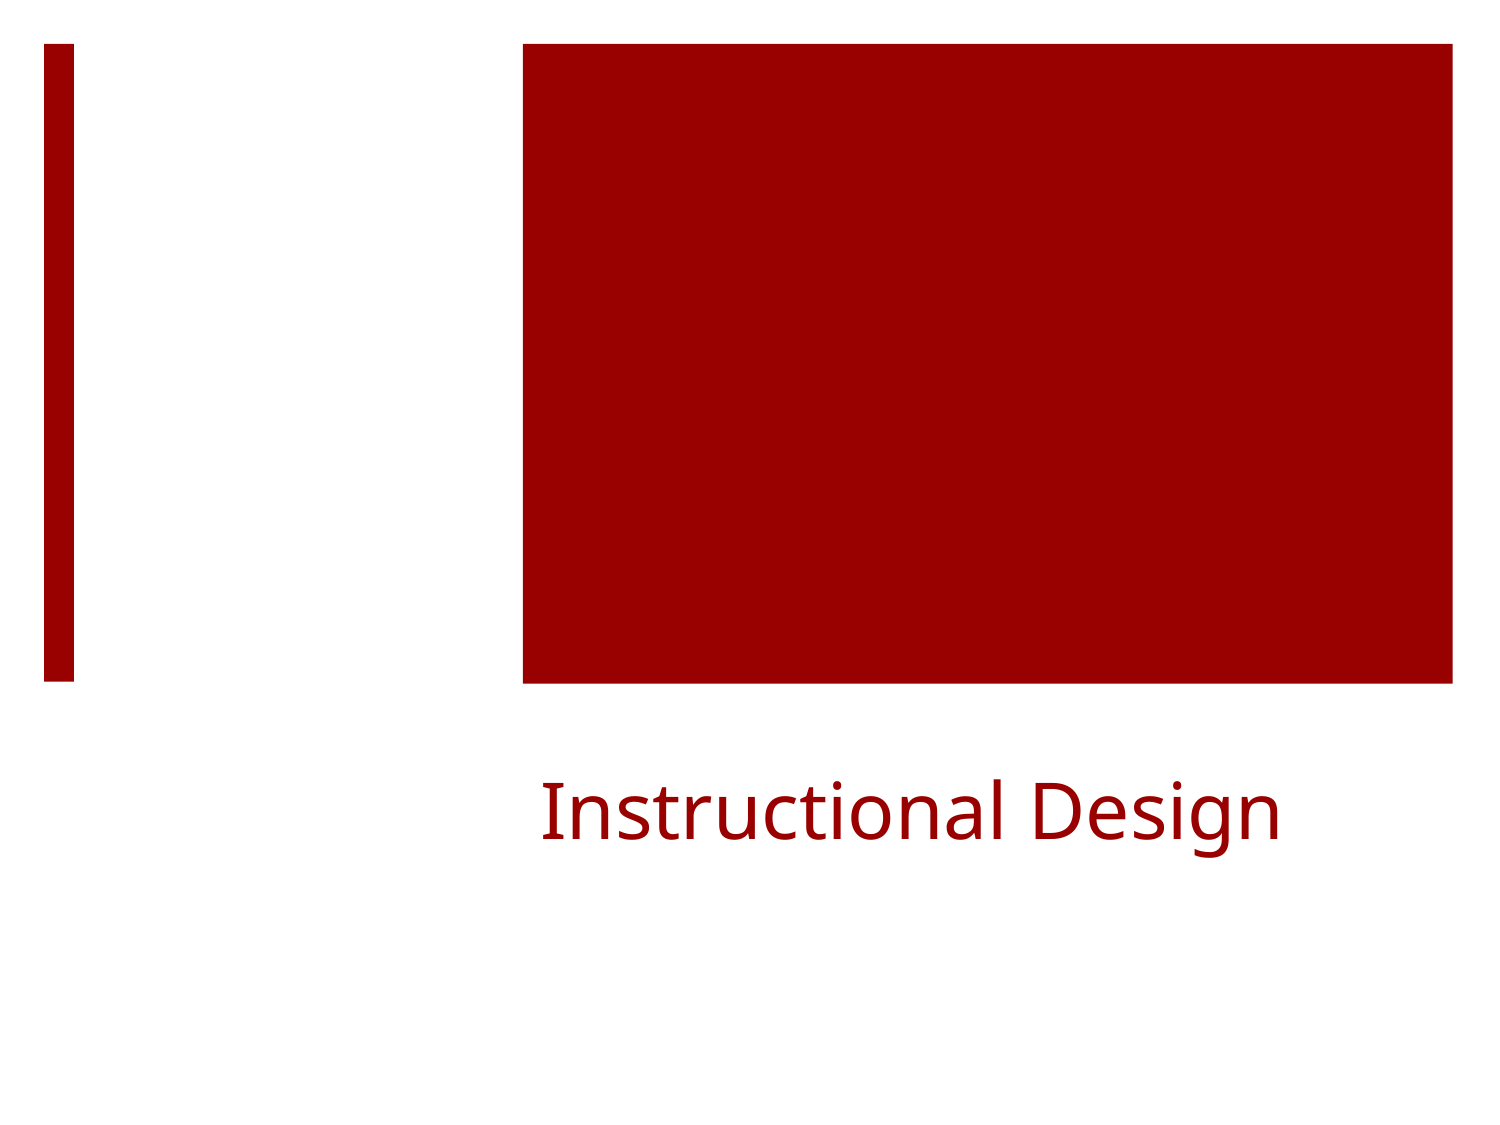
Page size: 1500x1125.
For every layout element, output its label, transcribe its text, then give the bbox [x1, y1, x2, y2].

title Instructional Design [525, 690, 1421, 863]
